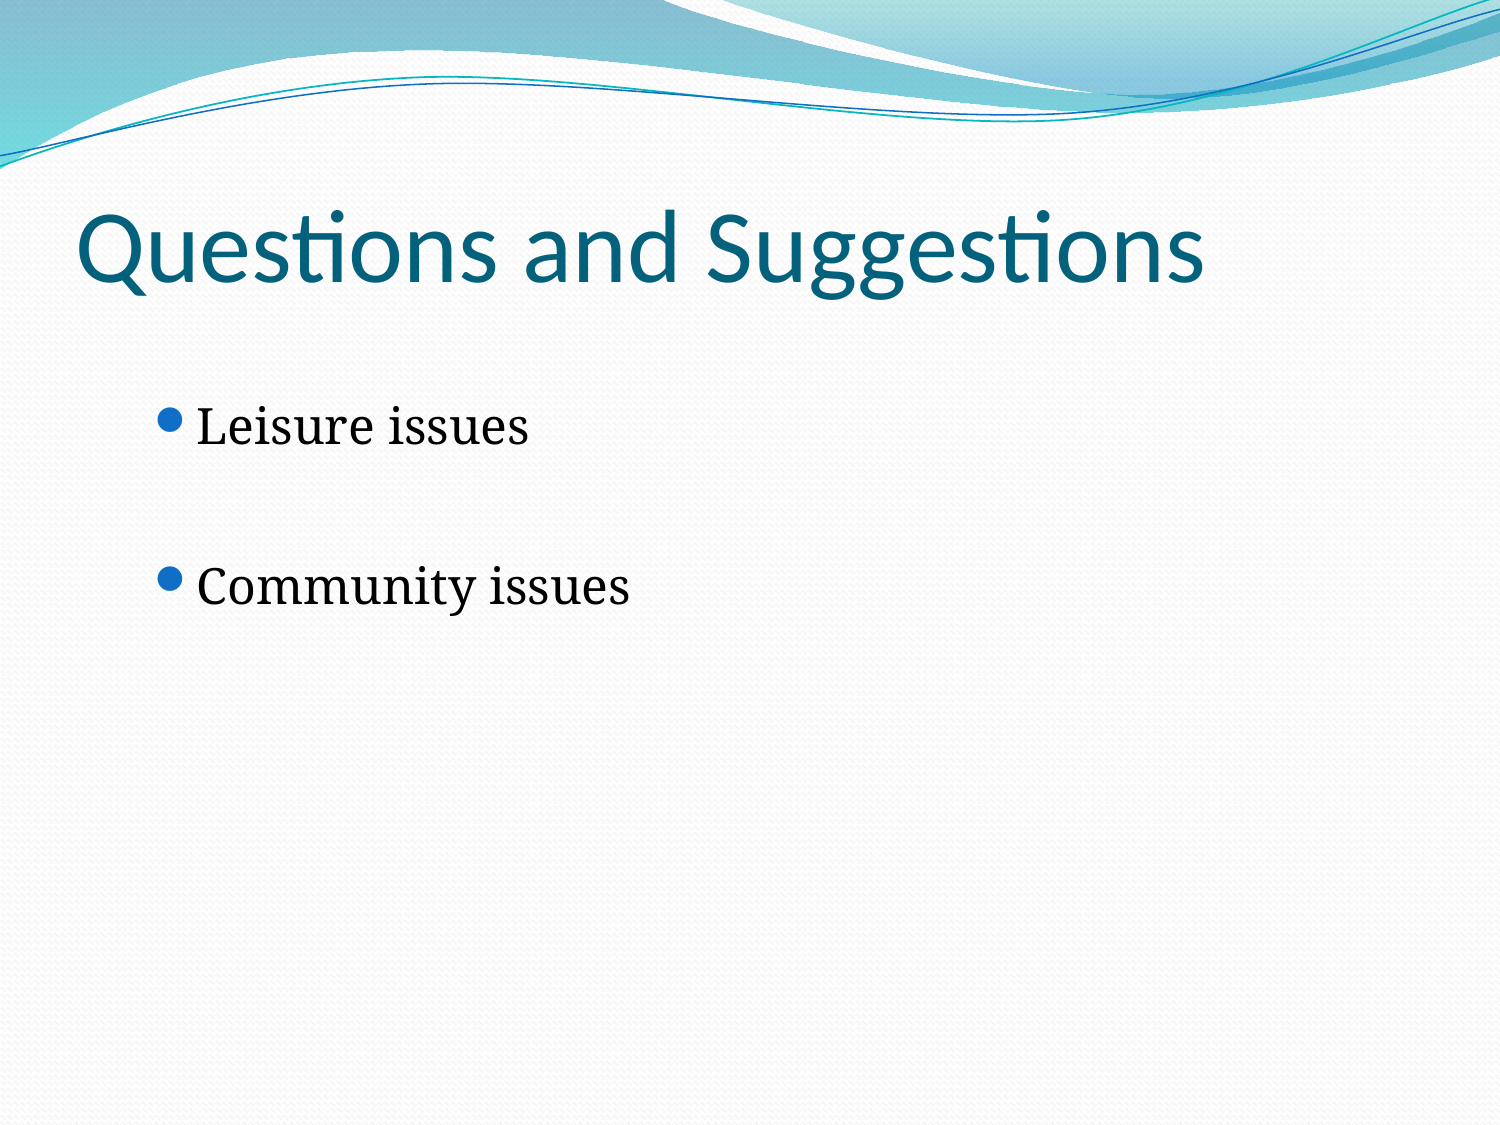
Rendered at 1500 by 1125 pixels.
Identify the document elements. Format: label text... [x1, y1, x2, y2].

list Leisure issues Community issues [75, 317, 1425, 1038]
title Questions and Suggestions [75, 115, 1425, 303]
